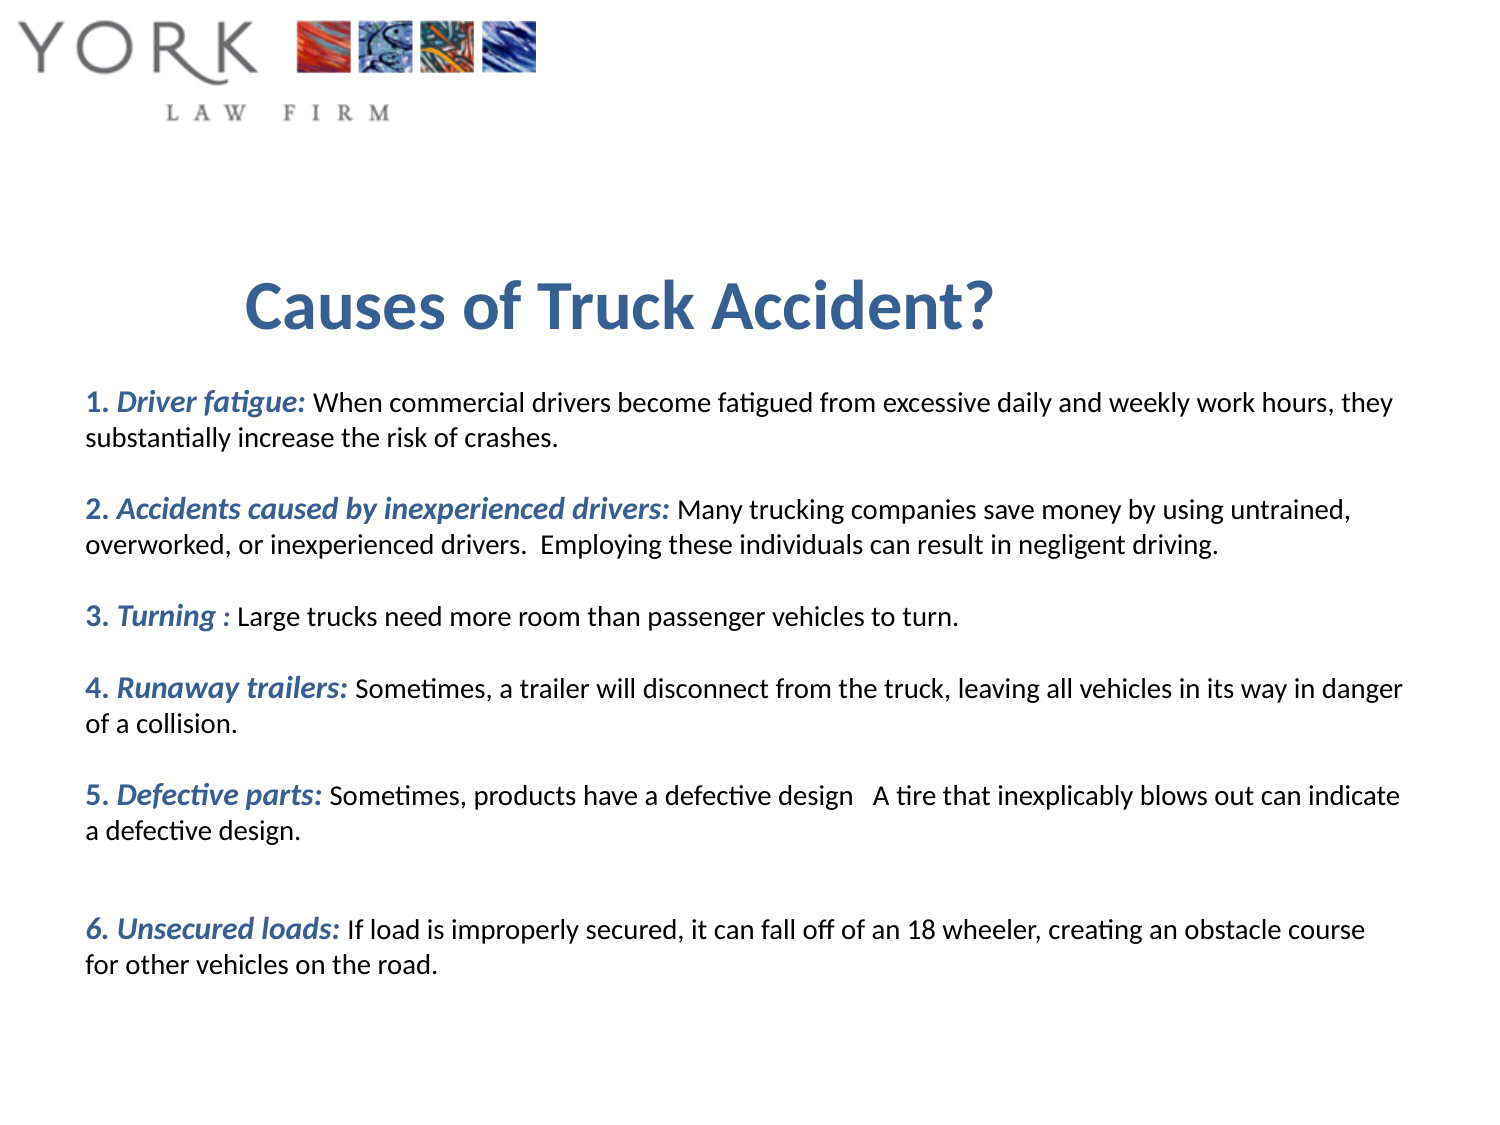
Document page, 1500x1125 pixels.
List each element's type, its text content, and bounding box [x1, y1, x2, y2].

picture [0, 0, 536, 144]
title Causes of Truck Accident? 1. Driver fatigue: When commercial drivers become fatigued from excessive daily and weekly work hours, they substantially increase the risk of crashes. 2. Accidents caused by inexperienced drivers: Many trucking companies save money by using untrained, overworked, or inexperienced drivers. Employing these individuals can result in negligent driving. 3. Turning : Large trucks need more room than passenger vehicles to turn. 4. Runaway trailers: Sometimes, a trailer will disconnect from the truck, leaving all vehicles in its way in danger of a collision. 5. Defective parts: Sometimes, products have a defective design A tire that inexplicably blows out can indicate a defective design. 6. Unsecured loads: If load is improperly secured, it can fall off of an 18 wheeler, creating an obstacle course for other vehicles on the road. [70, 164, 1421, 1102]
